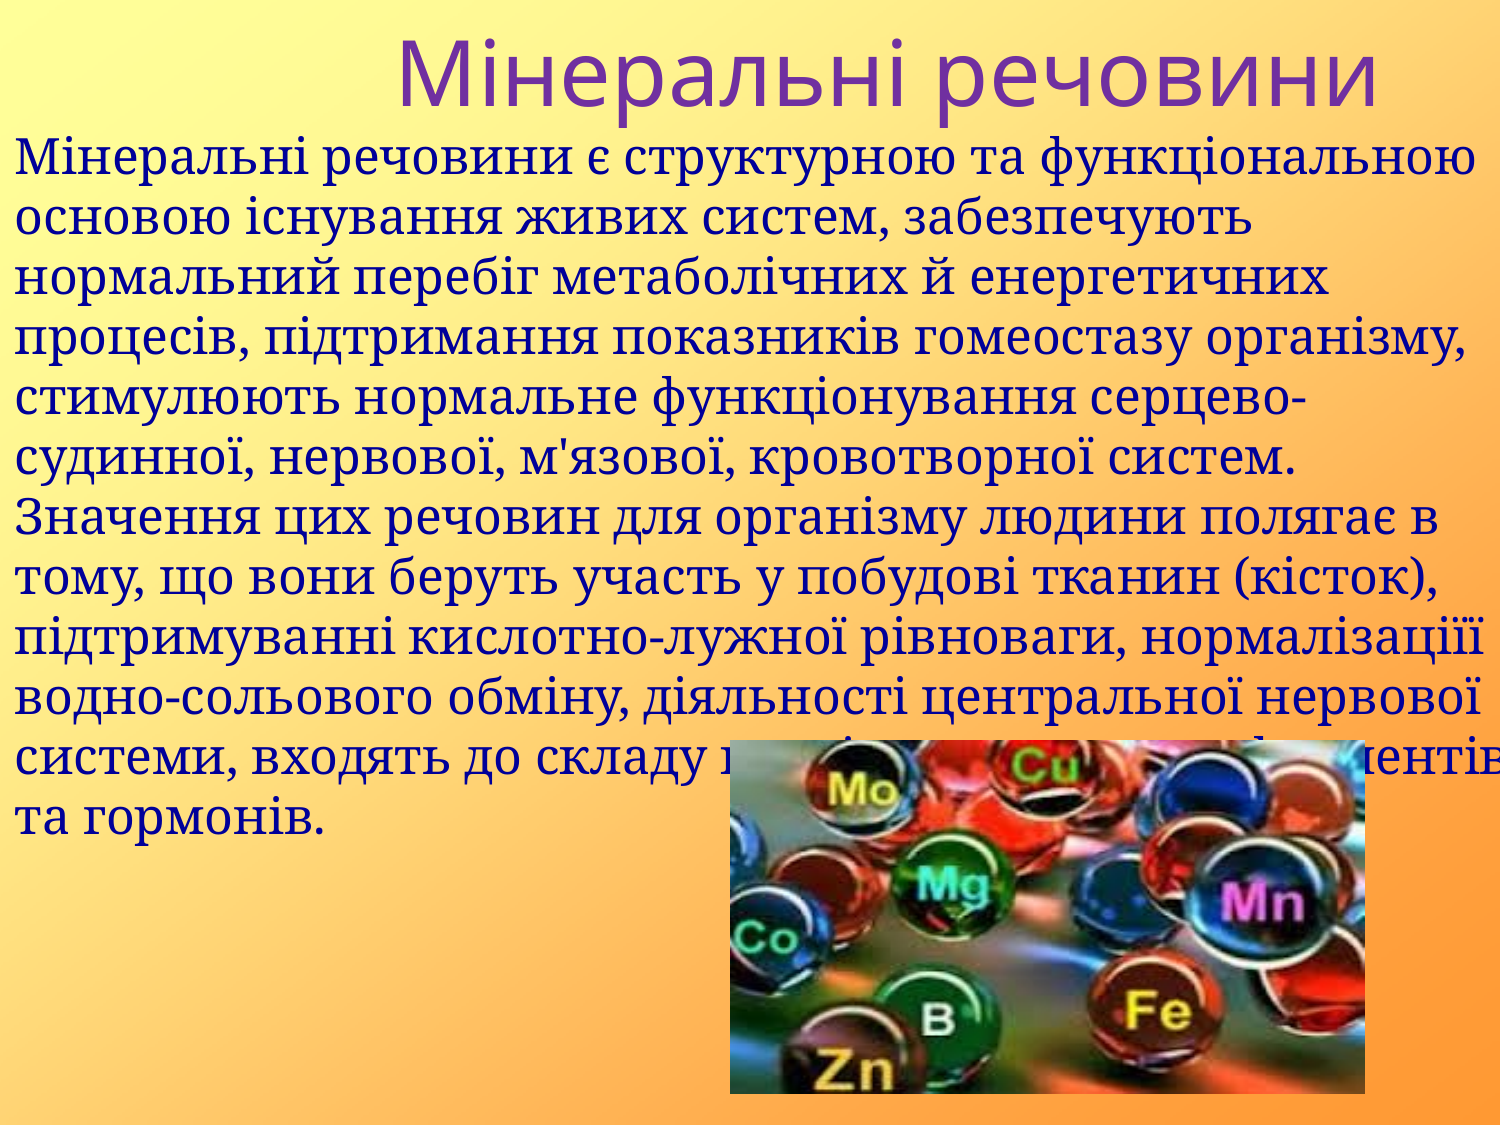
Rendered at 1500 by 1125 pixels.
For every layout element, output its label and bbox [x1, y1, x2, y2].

list [0, 0, 1500, 1125]
picture [729, 740, 1365, 1095]
